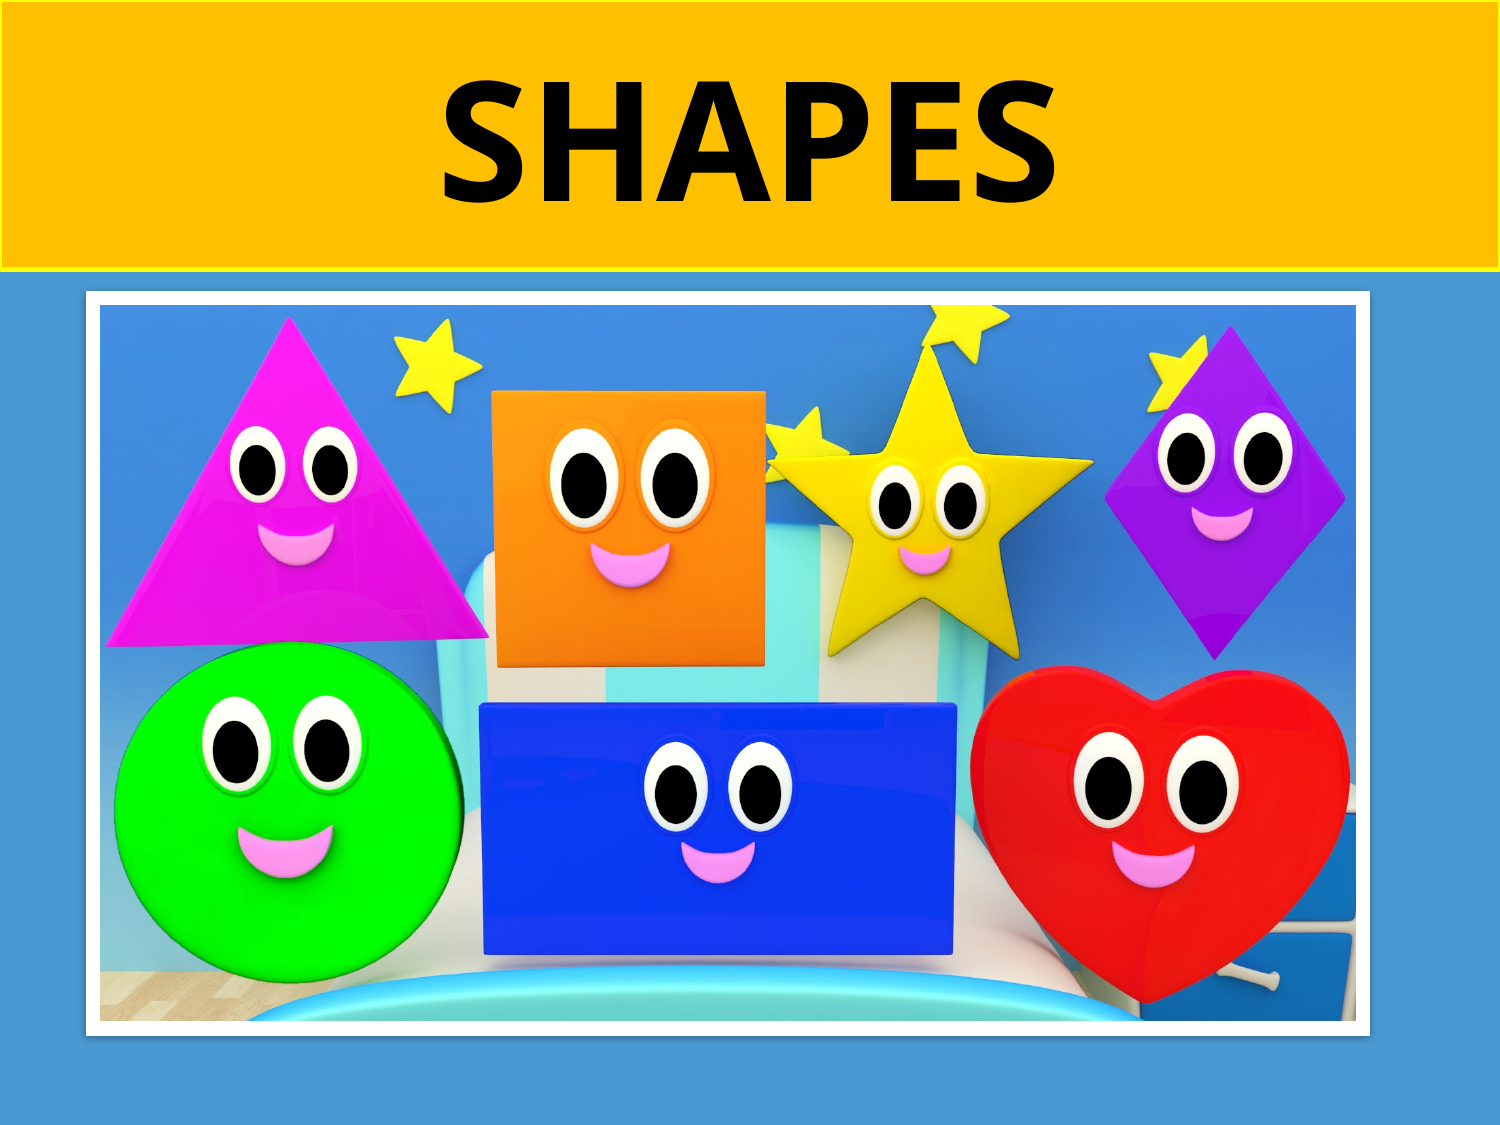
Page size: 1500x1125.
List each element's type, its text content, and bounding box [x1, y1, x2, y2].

text_box SHAPES [0, 0, 1500, 272]
picture [100, 304, 1357, 1022]
